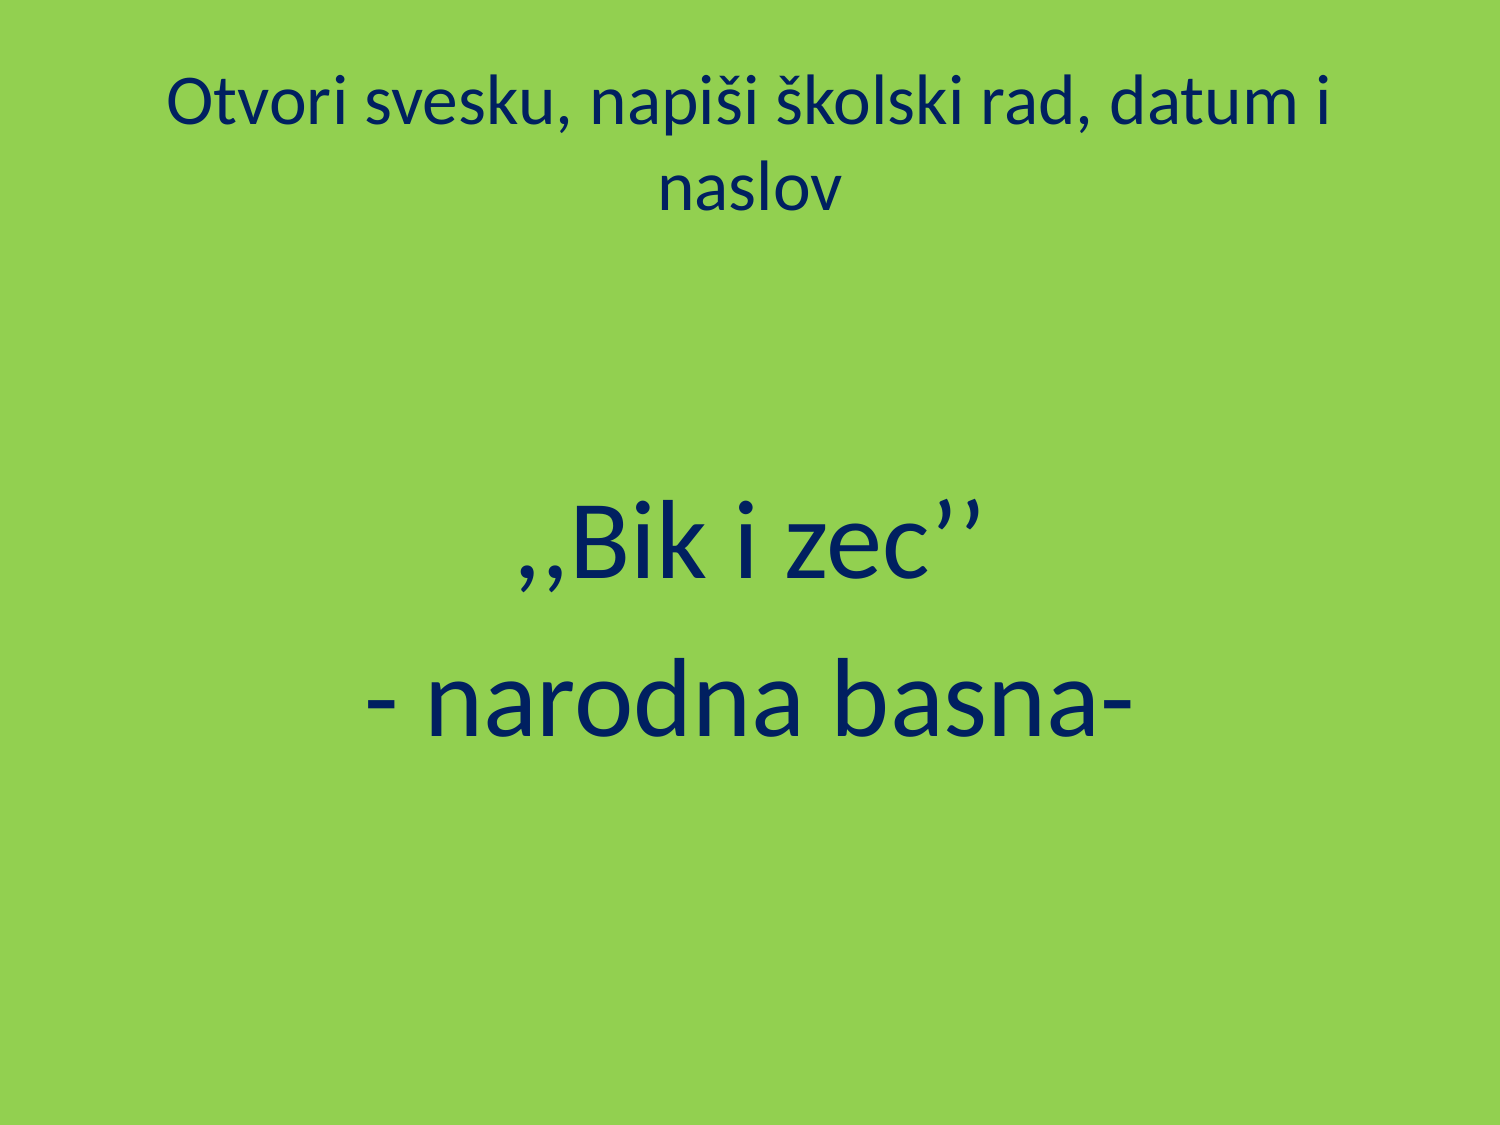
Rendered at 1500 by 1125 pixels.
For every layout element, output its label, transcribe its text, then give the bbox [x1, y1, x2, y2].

title Otvori svesku, napiši školski rad, datum i naslov [75, 45, 1425, 233]
list ,,Bik i zec’’ - narodna basna- [75, 262, 1425, 1005]
